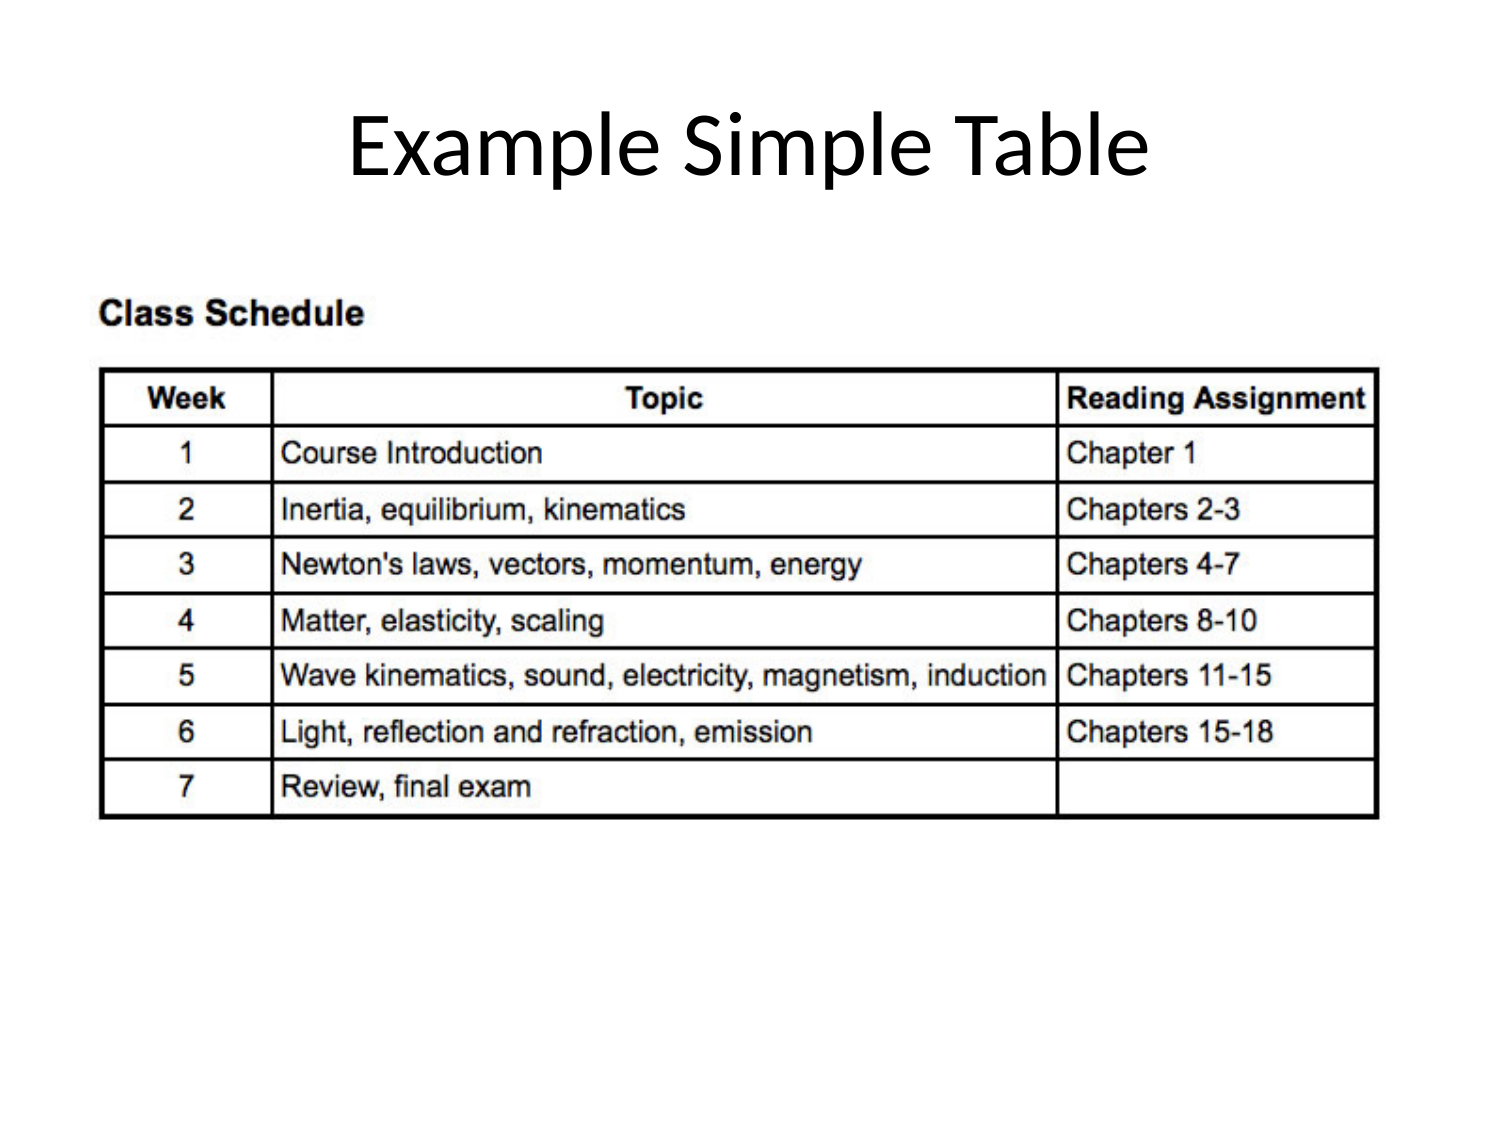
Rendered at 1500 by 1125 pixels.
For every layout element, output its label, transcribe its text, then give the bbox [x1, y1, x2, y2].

title Example Simple Table [75, 45, 1425, 194]
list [74, 194, 1426, 938]
